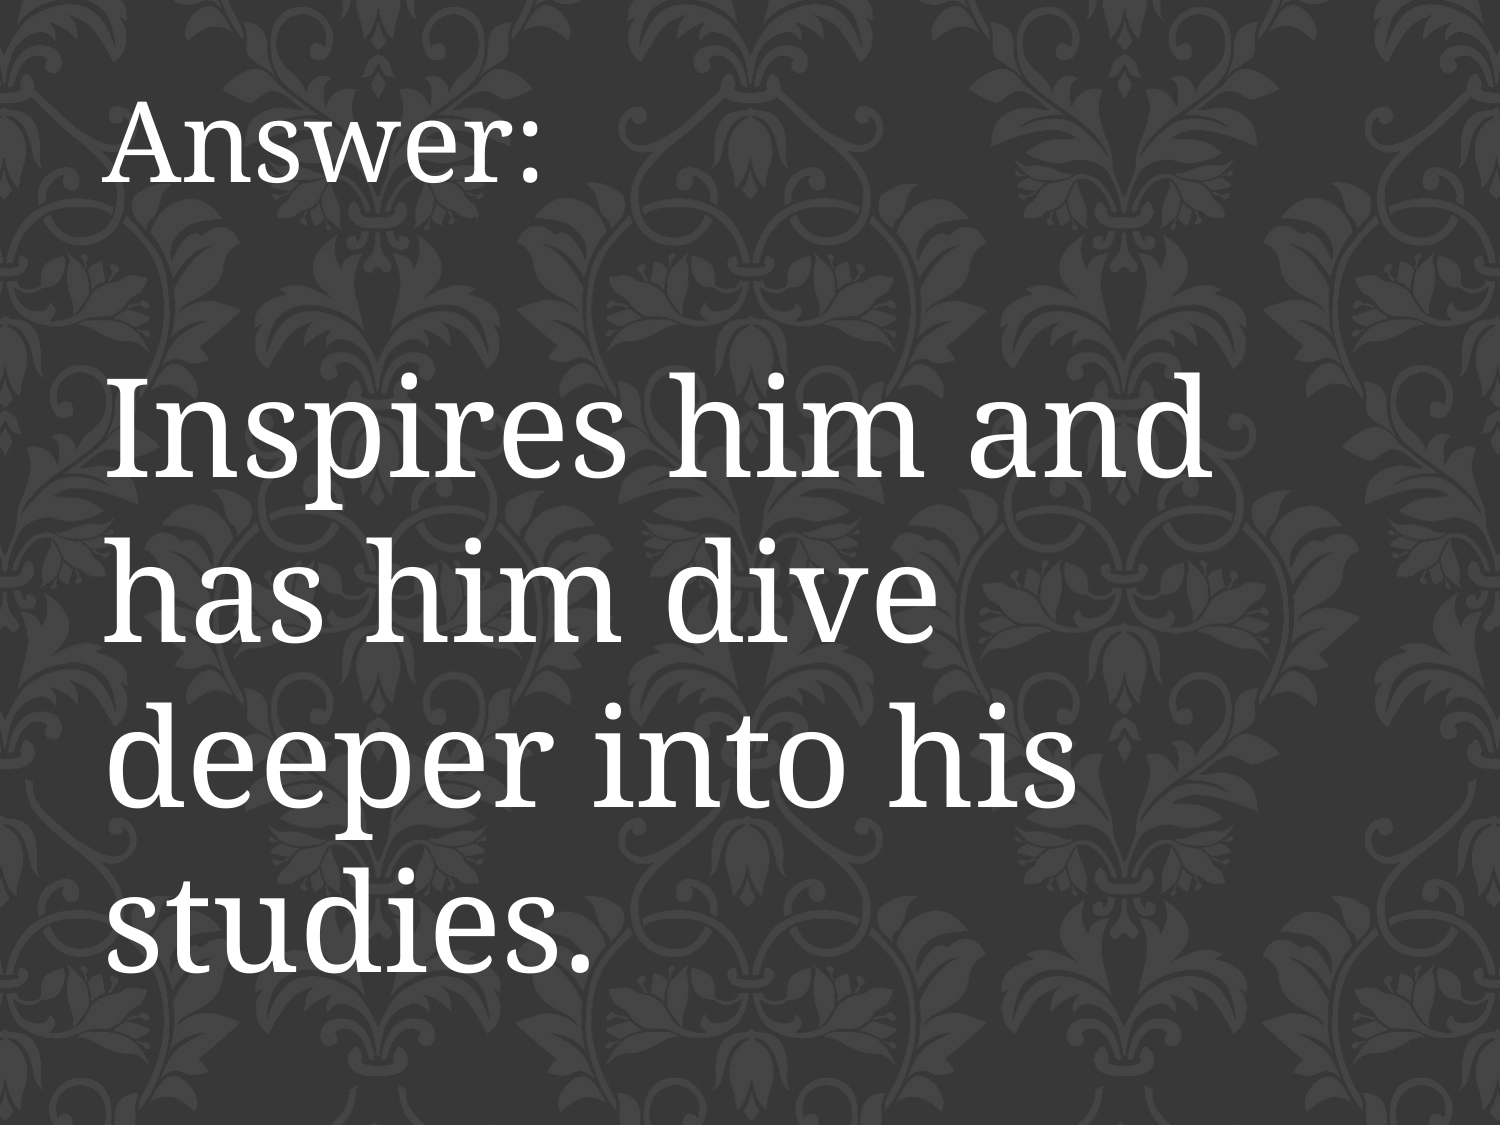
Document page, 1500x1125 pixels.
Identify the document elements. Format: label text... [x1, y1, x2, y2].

text_box Answer: Inspires him and has him dive deeper into his studies. [87, 62, 1425, 1007]
